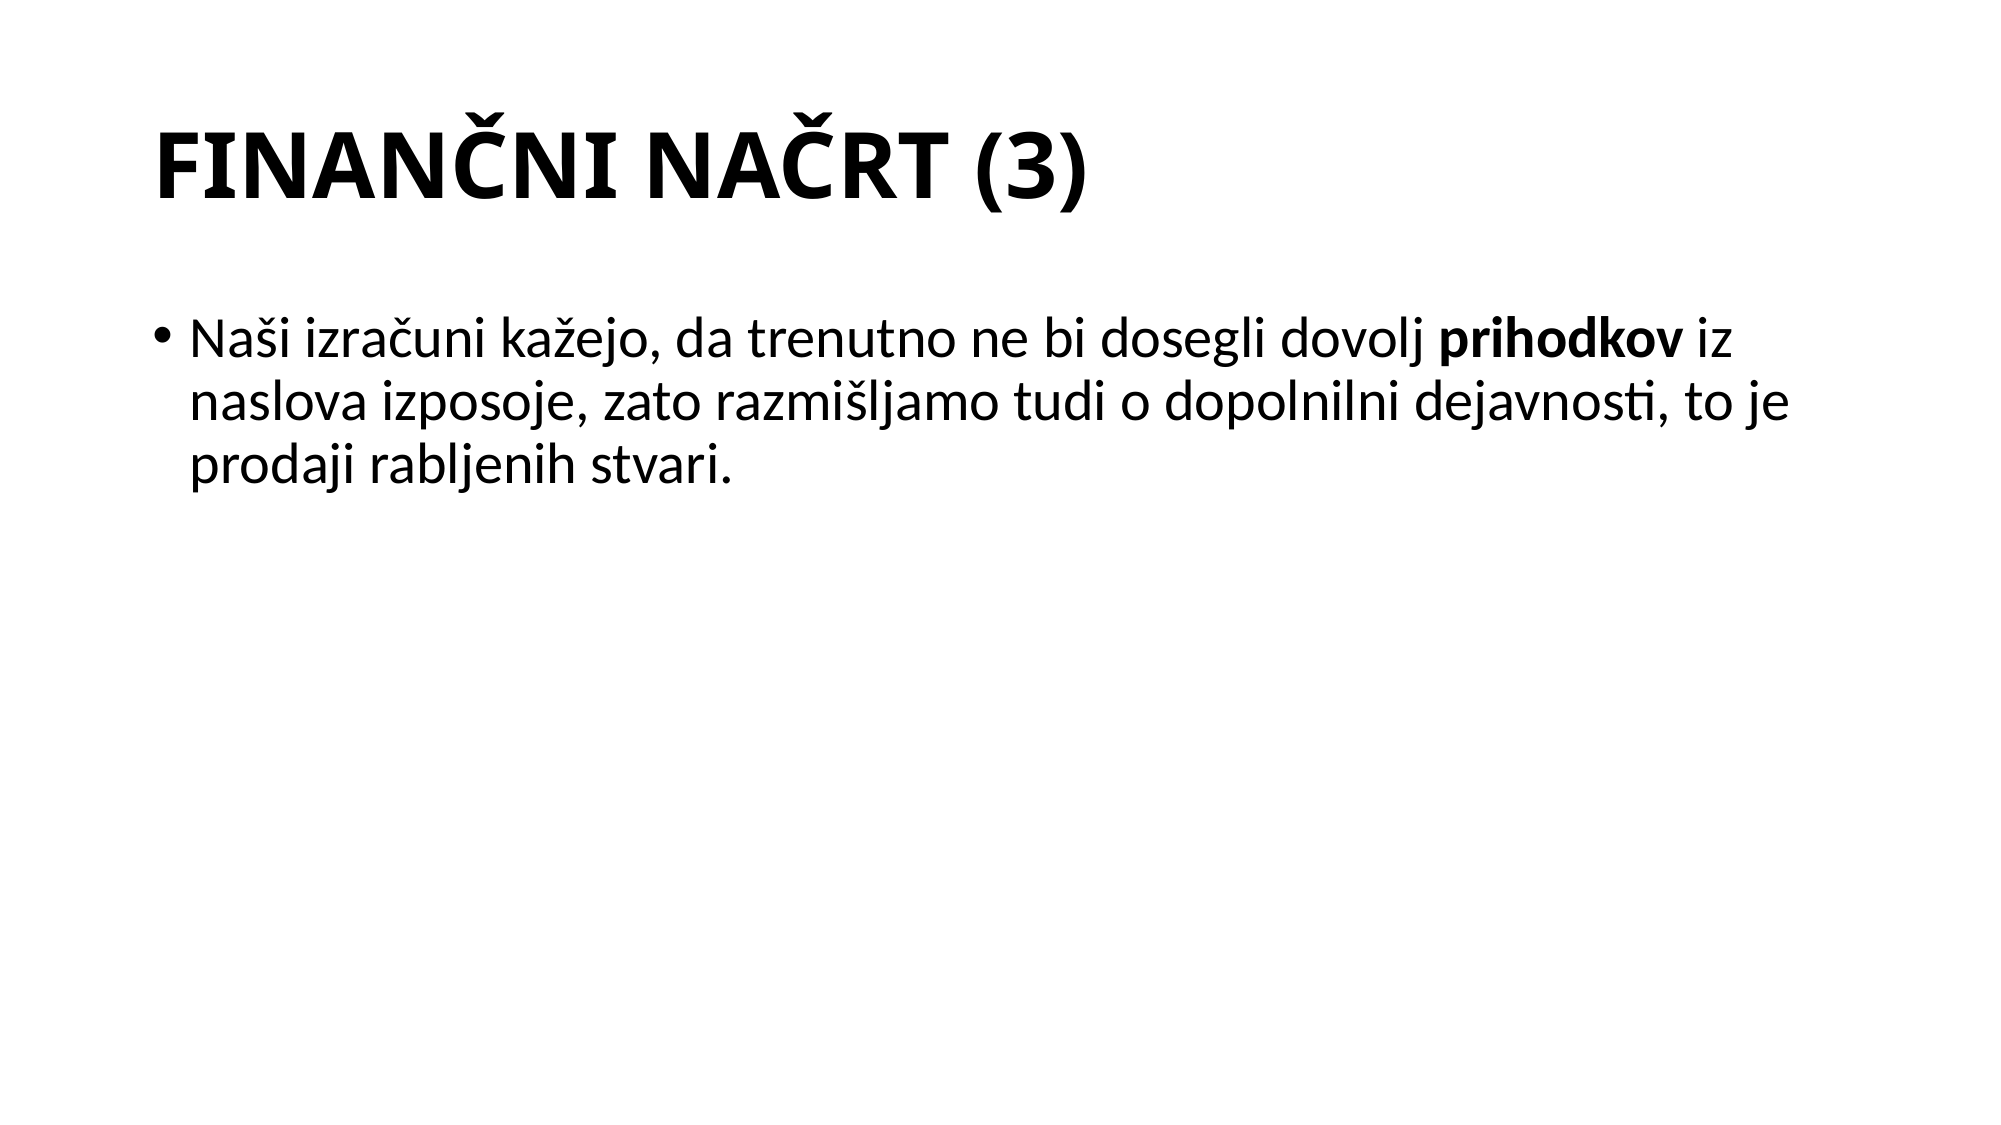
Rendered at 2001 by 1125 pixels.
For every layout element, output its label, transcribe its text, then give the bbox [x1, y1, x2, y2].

list Naši izračuni kažejo, da trenutno ne bi dosegli dovolj prihodkov iz naslova izposoje, zato razmišljamo tudi o dopolnilni dejavnosti, to je prodaji rabljenih stvari. [137, 299, 1863, 1014]
title FINANČNI NAČRT (3) [137, 59, 1863, 278]
